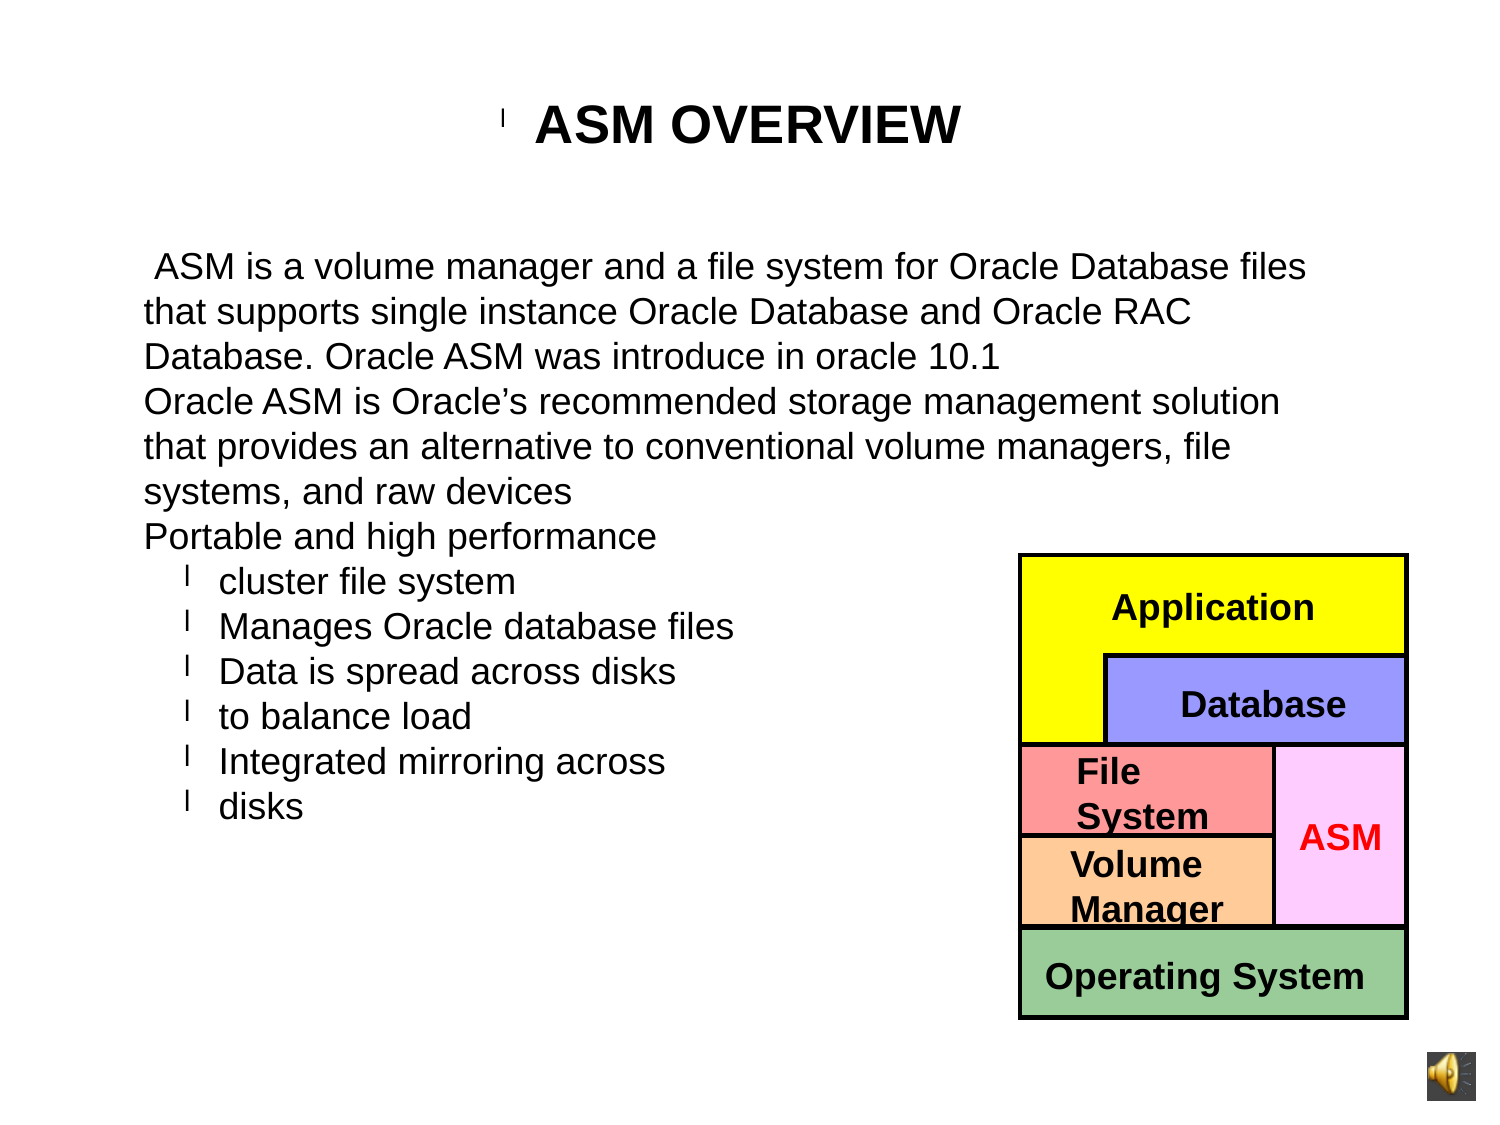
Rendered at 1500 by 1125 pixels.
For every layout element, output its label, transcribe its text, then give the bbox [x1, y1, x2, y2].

text_box ASM [1274, 745, 1407, 927]
text_box ASM OVERVIEW [145, 87, 1346, 195]
text_box [1019, 836, 1055, 927]
text_box Operating System [1030, 944, 1380, 1004]
text_box [1019, 927, 1407, 1018]
text_box ASM is a volume manager and a file system for Oracle Database files that supports single instance Oracle Database and Oracle RAC Database. Oracle ASM was introduce in oracle 10.1 Oracle ASM is Oracle’s recommended storage management solution that provides an alternative to conventional volume managers, file systems, and raw devices Portable and high performance cluster file system Manages Oracle database files Data is spread across disks to balance load Integrated mirroring across disks [141, 239, 1350, 1097]
picture [1426, 1051, 1477, 1102]
text_box File System [1061, 745, 1224, 831]
text_box [1105, 655, 1407, 745]
text_box [1019, 554, 1407, 745]
text_box Volume Manager [1055, 831, 1239, 937]
text_box [1224, 745, 1274, 836]
text_box Application [1097, 575, 1330, 636]
text_box [1239, 836, 1274, 927]
text_box Database [1165, 672, 1362, 733]
text_box [1019, 745, 1061, 836]
